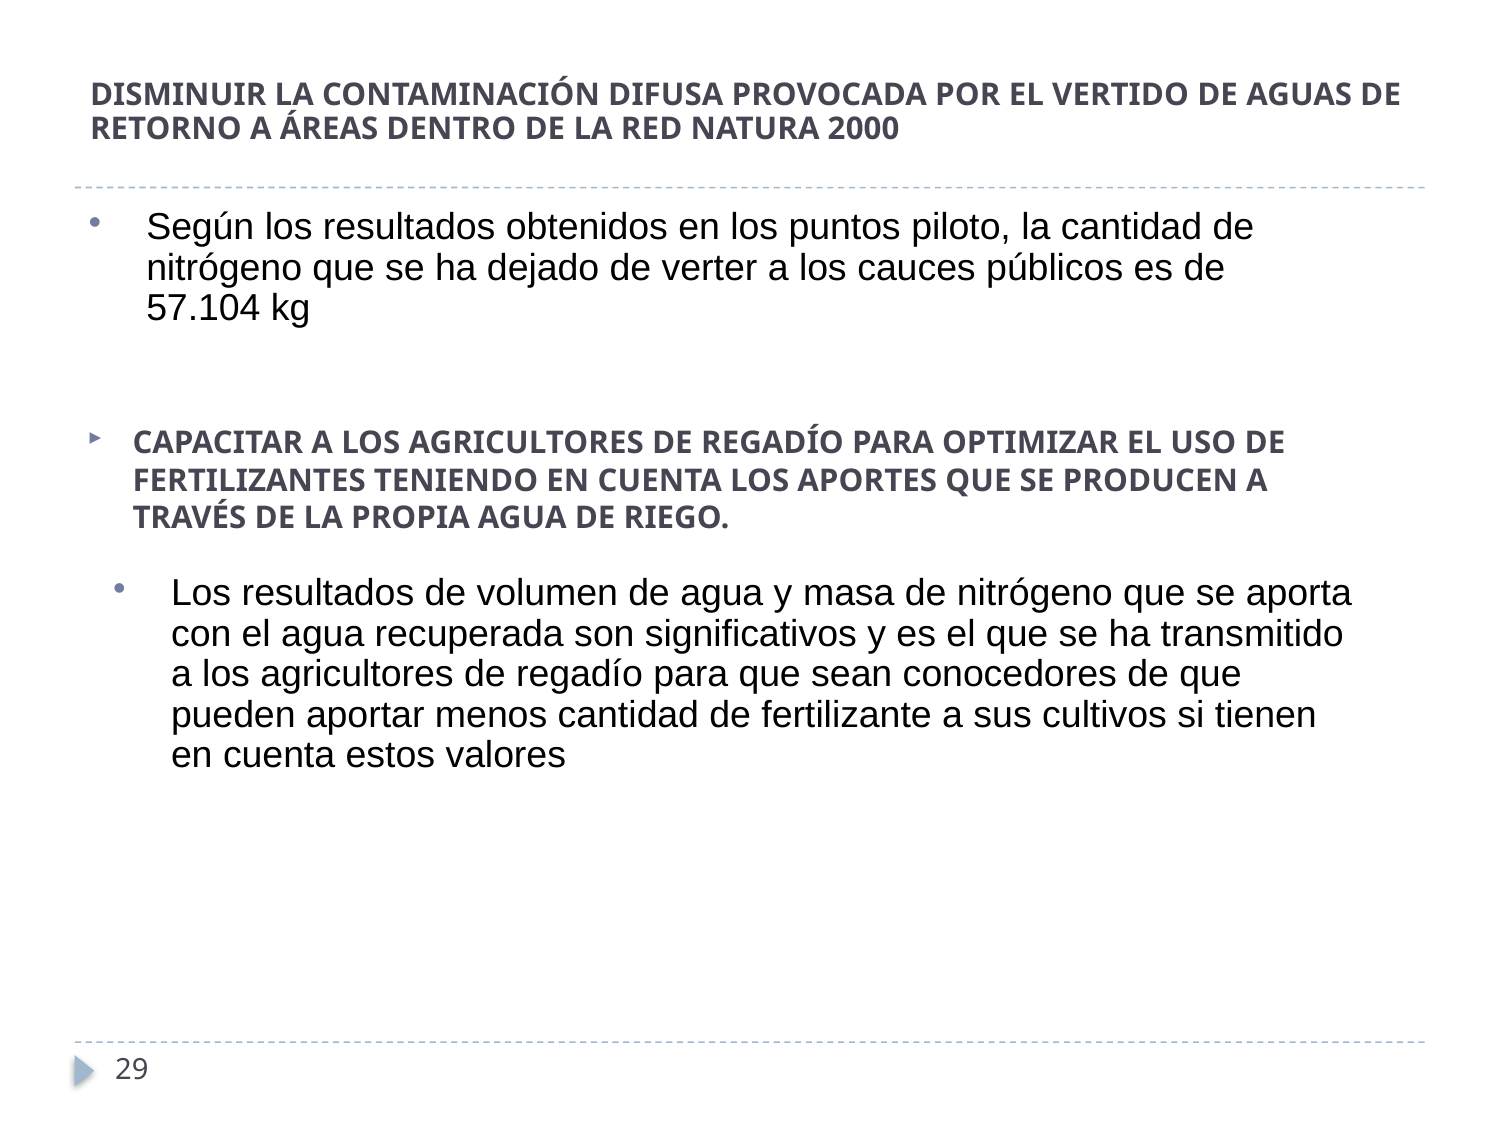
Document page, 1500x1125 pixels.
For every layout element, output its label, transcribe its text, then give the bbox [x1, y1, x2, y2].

text_box Según los resultados obtenidos en los puntos piloto, la cantidad de nitrógeno que se ha dejado de verter a los cauces públicos es de 57.104 kg [74, 199, 1351, 414]
text_box Capacitar a los agricultores de regadío para optimizar el uso de fertilizantes teniendo en cuenta los aportes que se producen a través de la propia agua de riego. [72, 414, 1400, 598]
title Disminuir la contaminación difusa provocada por el vertido de aguas de retorno a áreas dentro de la Red Natura 2000 [75, 37, 1425, 188]
text_box Los resultados de volumen de agua y masa de nitrógeno que se aporta con el agua recuperada son significativos y es el que se ha transmitido a los agricultores de regadío para que sean conocedores de que pueden aportar menos cantidad de fertilizante a sus cultivos si tienen en cuenta estos valores [99, 566, 1376, 811]
slide_number 29 [100, 1042, 426, 1103]
